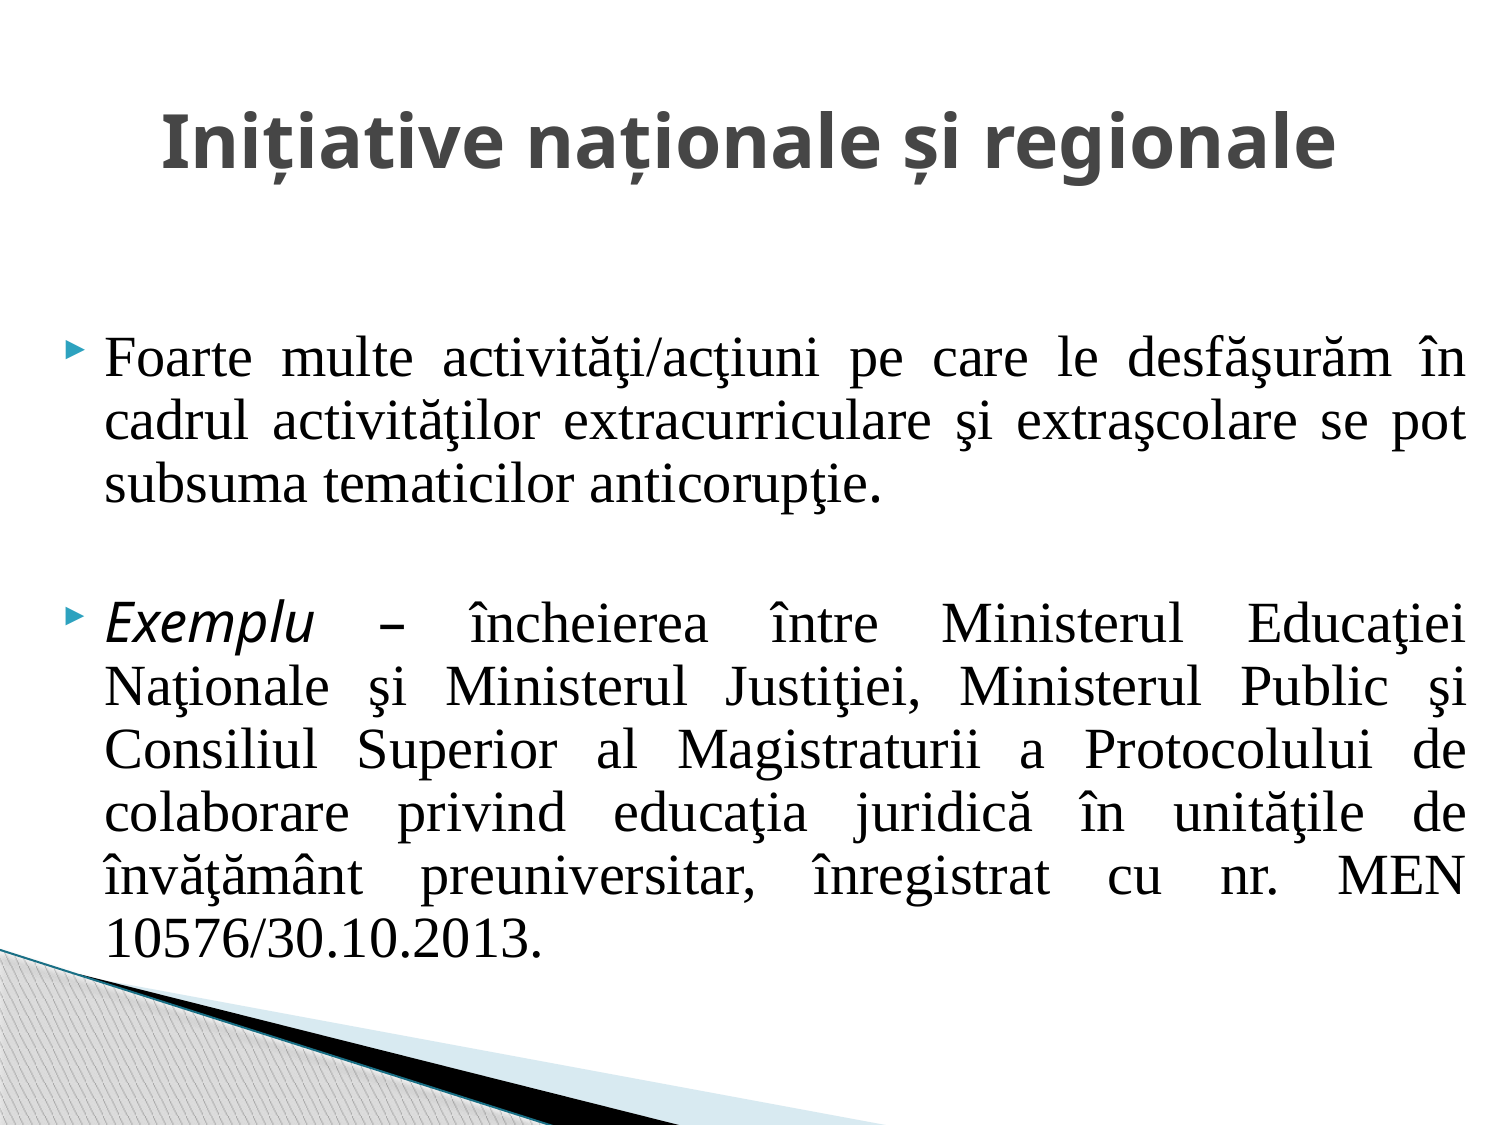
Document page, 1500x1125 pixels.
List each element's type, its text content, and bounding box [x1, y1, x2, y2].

list Foarte multe activităţi/acţiuni pe care le desfăşurăm în cadrul activităţilor extracurriculare şi extraşcolare se pot subsuma tematicilor anticorupţie. Exemplu – încheierea între Ministerul Educaţiei Naţionale şi Ministerul Justiţiei, Ministerul Public şi Consiliul Superior al Magistraturii a Protocolului de colaborare privind educaţia juridică în unităţile de învăţământ preuniversitar, înregistrat cu nr. MEN 10576/30.10.2013. [29, 242, 1483, 986]
title Inițiative naționale și regionale [75, 45, 1425, 233]
